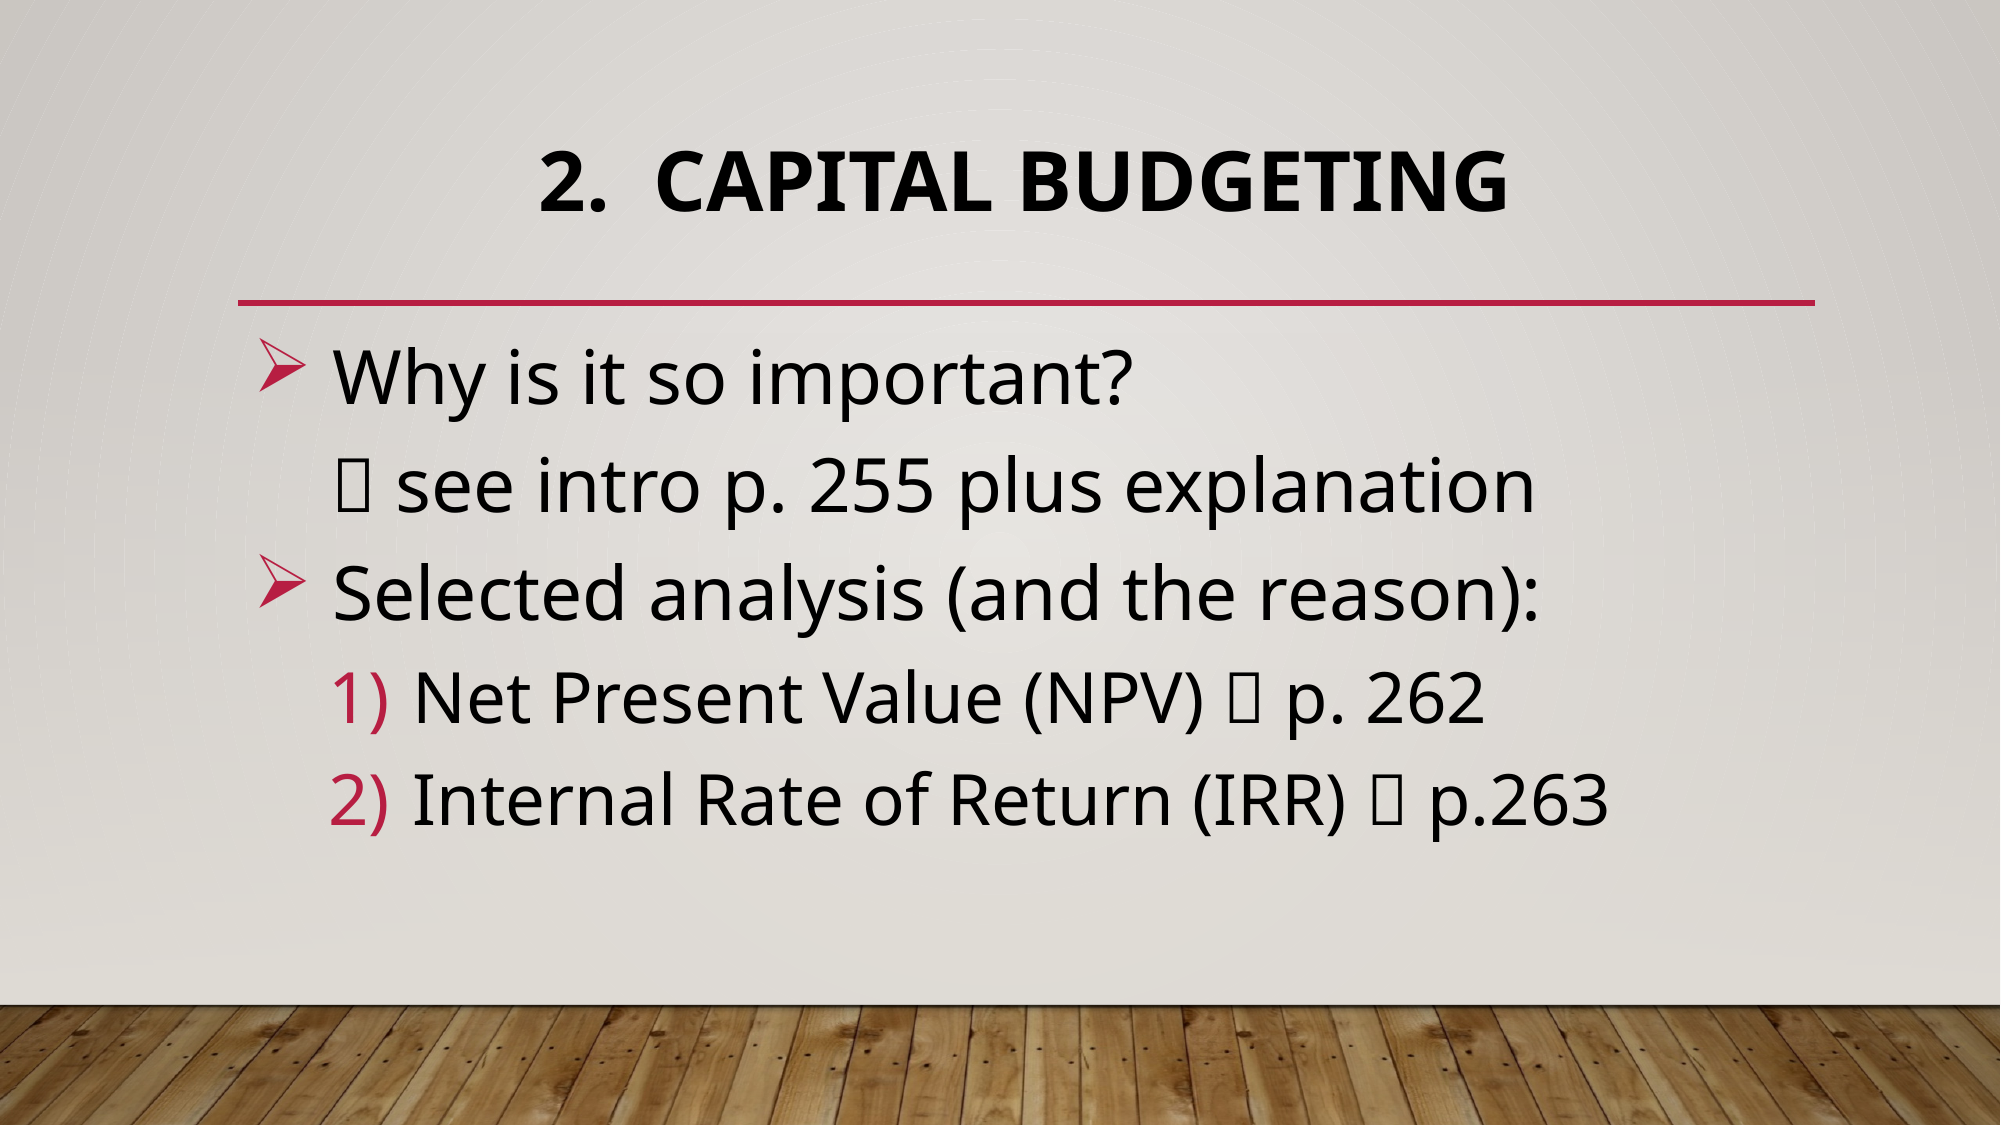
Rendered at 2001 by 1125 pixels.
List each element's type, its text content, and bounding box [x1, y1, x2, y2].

picture [0, 1005, 2000, 1125]
title 2. Capital budgeting [238, 131, 1814, 304]
list Why is it so important?  see intro p. 255 plus explanation Selected analysis (and the reason): Net Present Value (NPV)  p. 262 Internal Rate of Return (IRR)  p.263 [238, 304, 1814, 1000]
